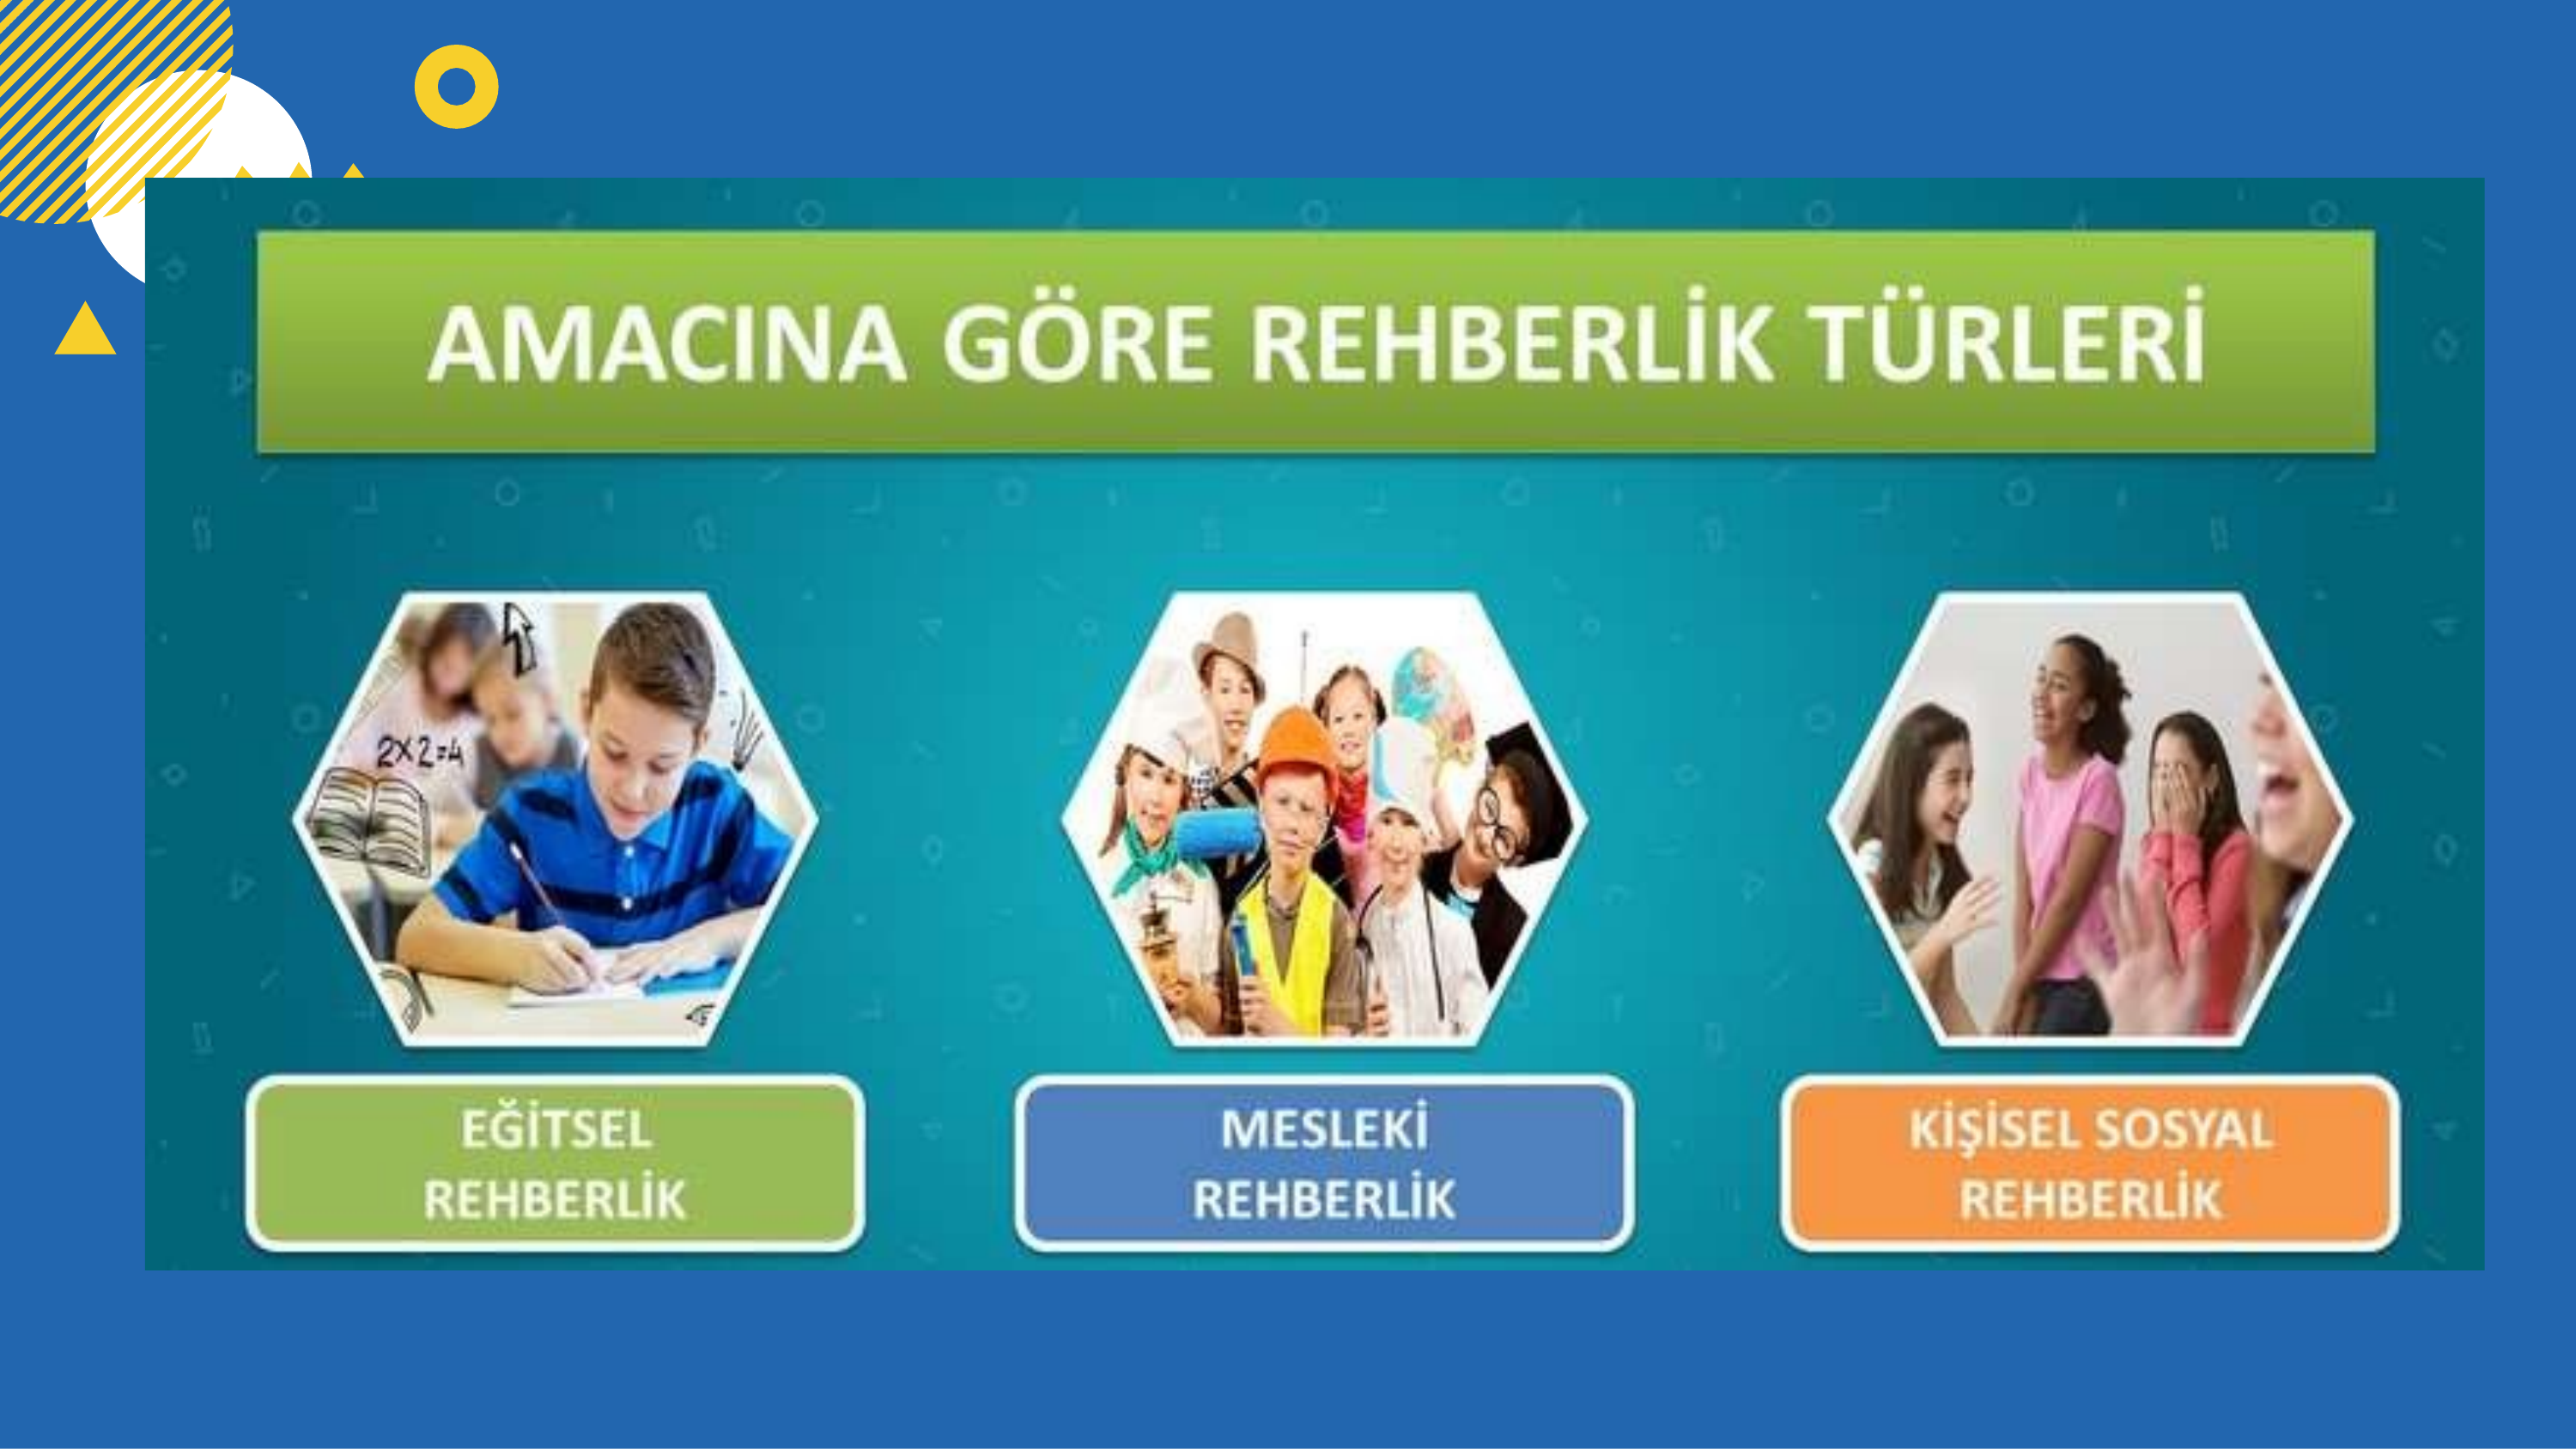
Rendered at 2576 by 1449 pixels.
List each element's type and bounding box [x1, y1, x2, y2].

text_box [0, 0, 2485, 1271]
